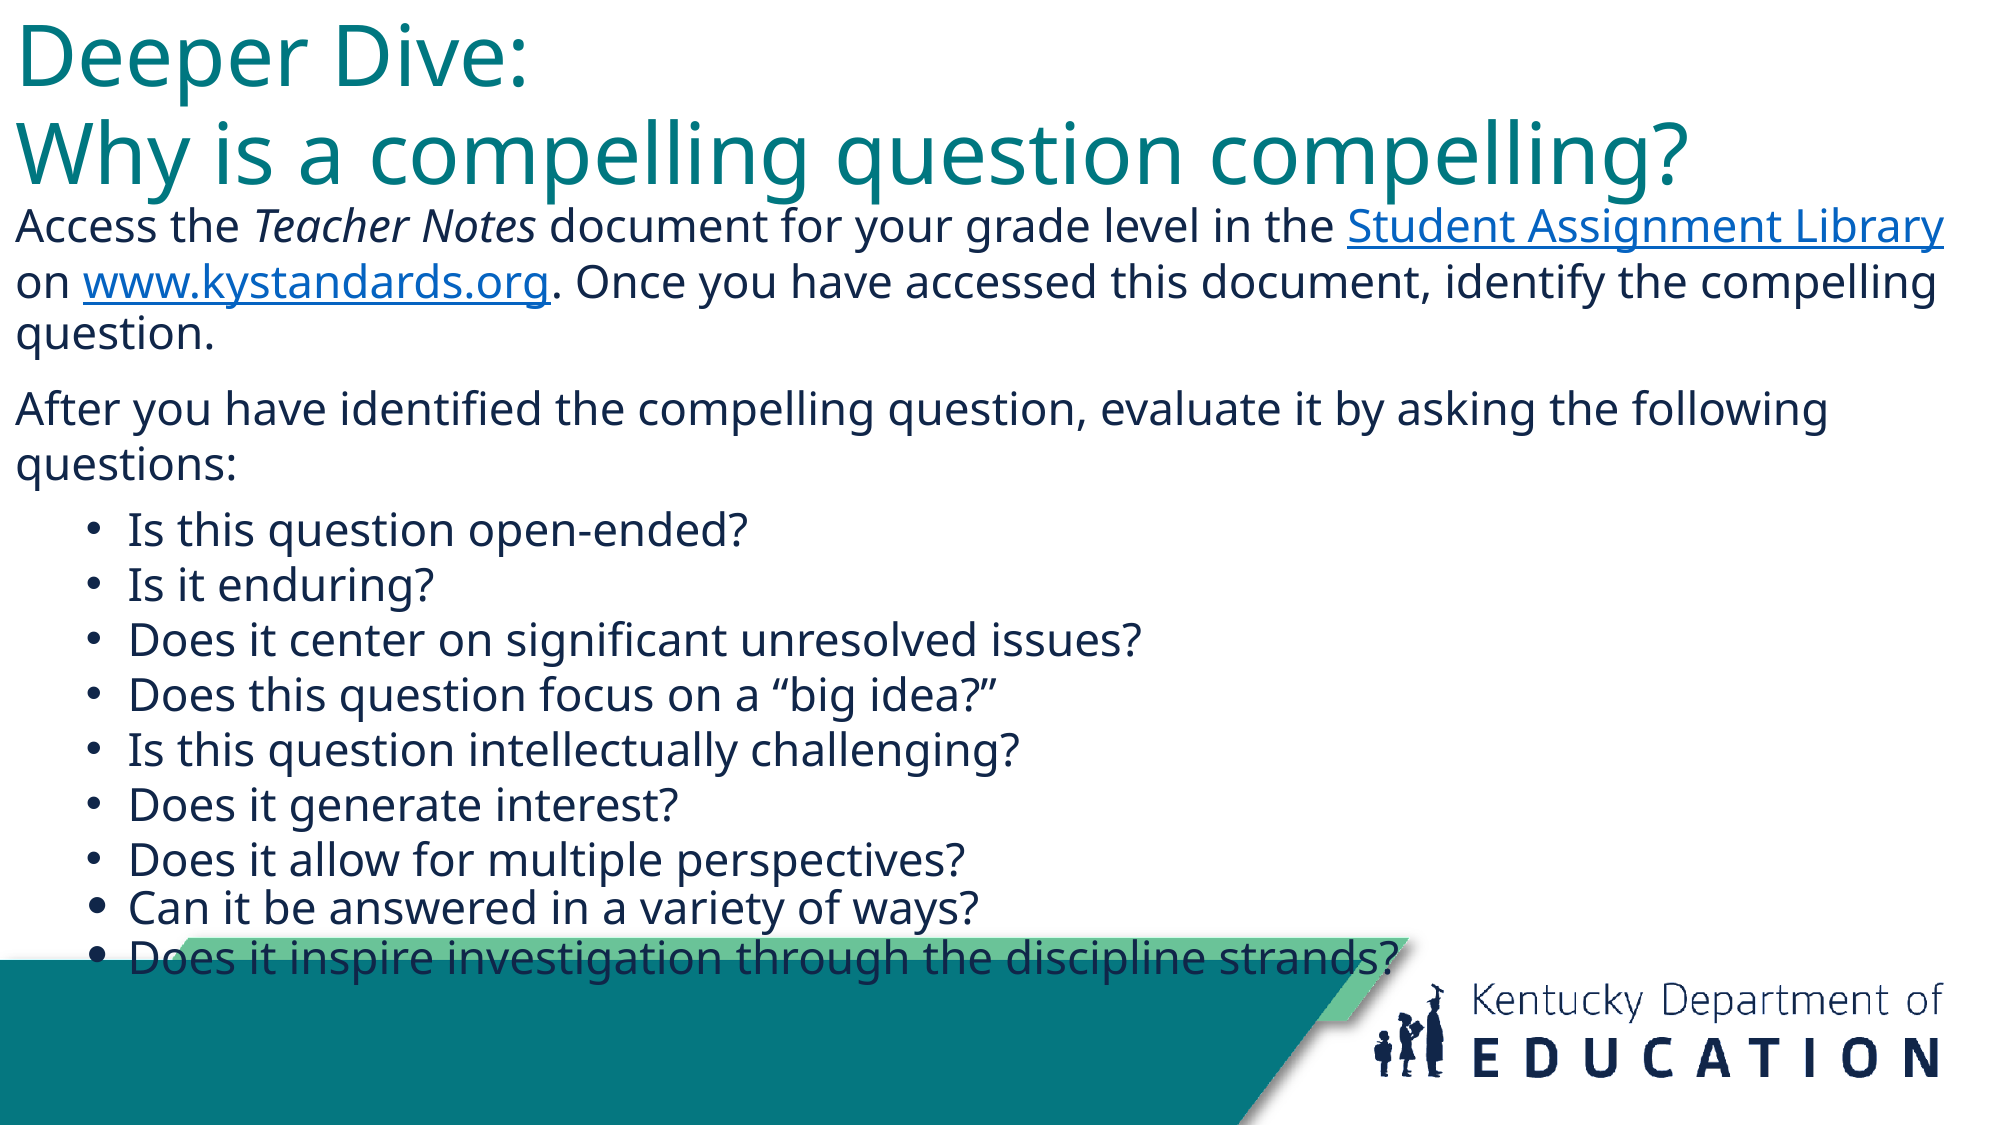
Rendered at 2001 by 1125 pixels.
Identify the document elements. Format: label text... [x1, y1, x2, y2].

picture [0, 0, 2001, 1125]
list Access the Teacher Notes document for your grade level in the Student Assignment Library on www.kystandards.org. Once you have accessed this document, identify the compelling question. After you have identified the compelling question, evaluate it by asking the following questions: Is this question open-ended? Is it enduring? Does it center on significant unresolved issues? Does this question focus on a “big idea?” Is this question intellectually challenging? Does it generate interest? Does it allow for multiple perspectives? Can it be answered in a variety of ways? Does it inspire investigation through the discipline strands? [0, 189, 1977, 936]
title Deeper Dive: Why is a compelling question compelling? [0, 0, 1725, 189]
